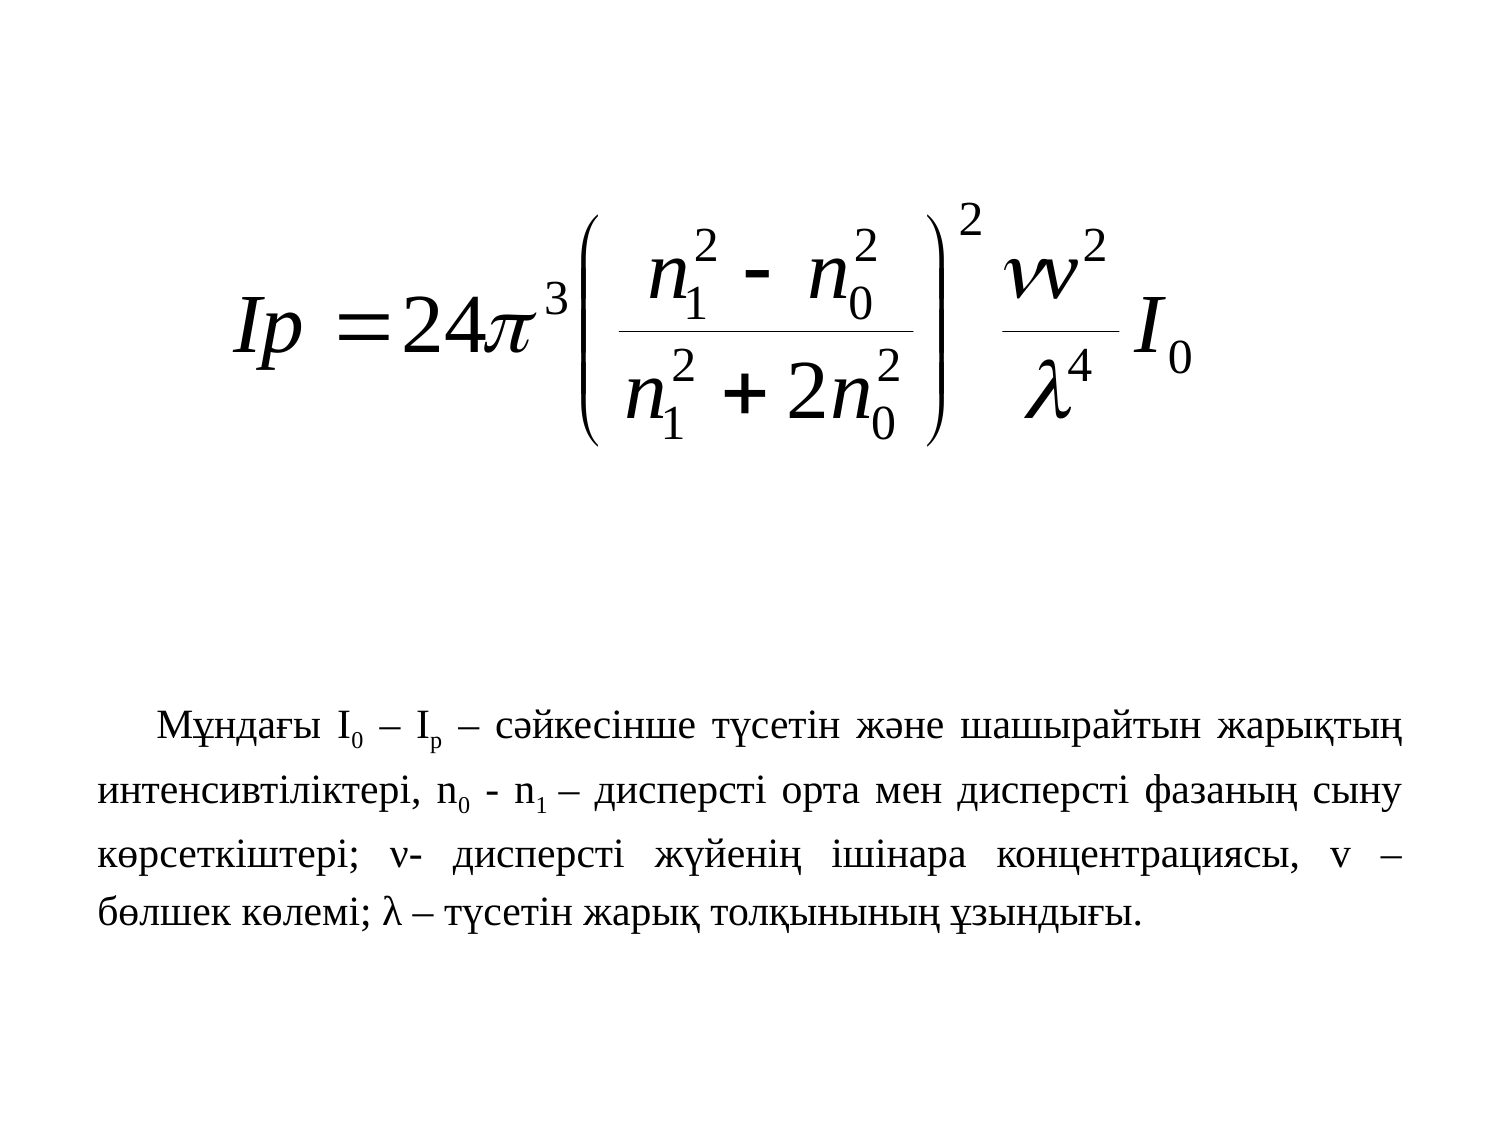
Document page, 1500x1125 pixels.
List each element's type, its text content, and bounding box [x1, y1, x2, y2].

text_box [218, 184, 1209, 465]
text_box Мұндағы І0 – Іp – сәйкесінше түсетін және шашырайтын жарықтың интенсивтіліктері, n0 - n1 – дисперсті орта мен дисперсті фазаның сыну көрсеткіштері; ν- дисперсті жүйенің ішінара концентрациясы, v – бөлшек көлемі; λ – түсетін жарық толқынының ұзындығы. [82, 680, 1418, 942]
